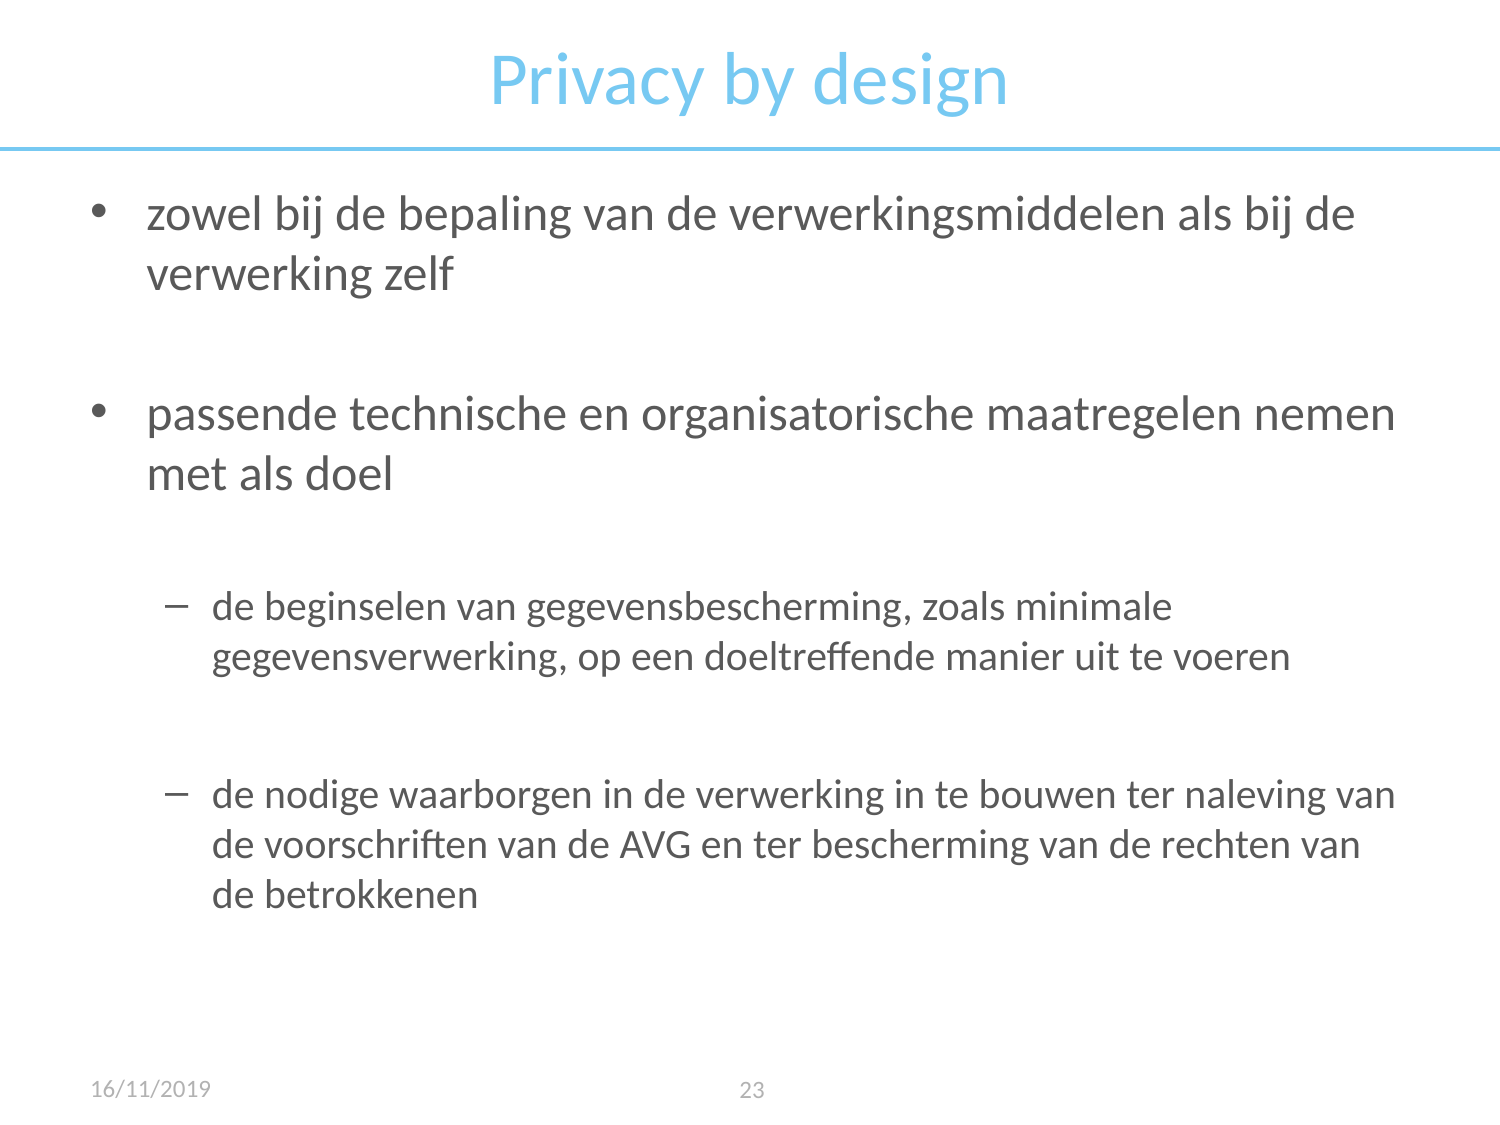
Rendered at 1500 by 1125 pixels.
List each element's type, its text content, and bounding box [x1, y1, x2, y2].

title Privacy by design [0, 0, 1500, 149]
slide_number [75, 1057, 425, 1118]
list zowel bij de bepaling van de verwerkingsmiddelen als bij de verwerking zelf passende technische en organisatorische maatregelen nemen met als doel de beginselen van gegevensbescherming, zoals minimale gegevensverwerking, op een doeltreffende manier uit te voeren de nodige waarborgen in de verwerking in te bouwen ter naleving van de voorschriften van de AVG en ter bescherming van de rechten van de betrokkenen [75, 172, 1425, 1035]
slide_number 23 [577, 1058, 928, 1119]
